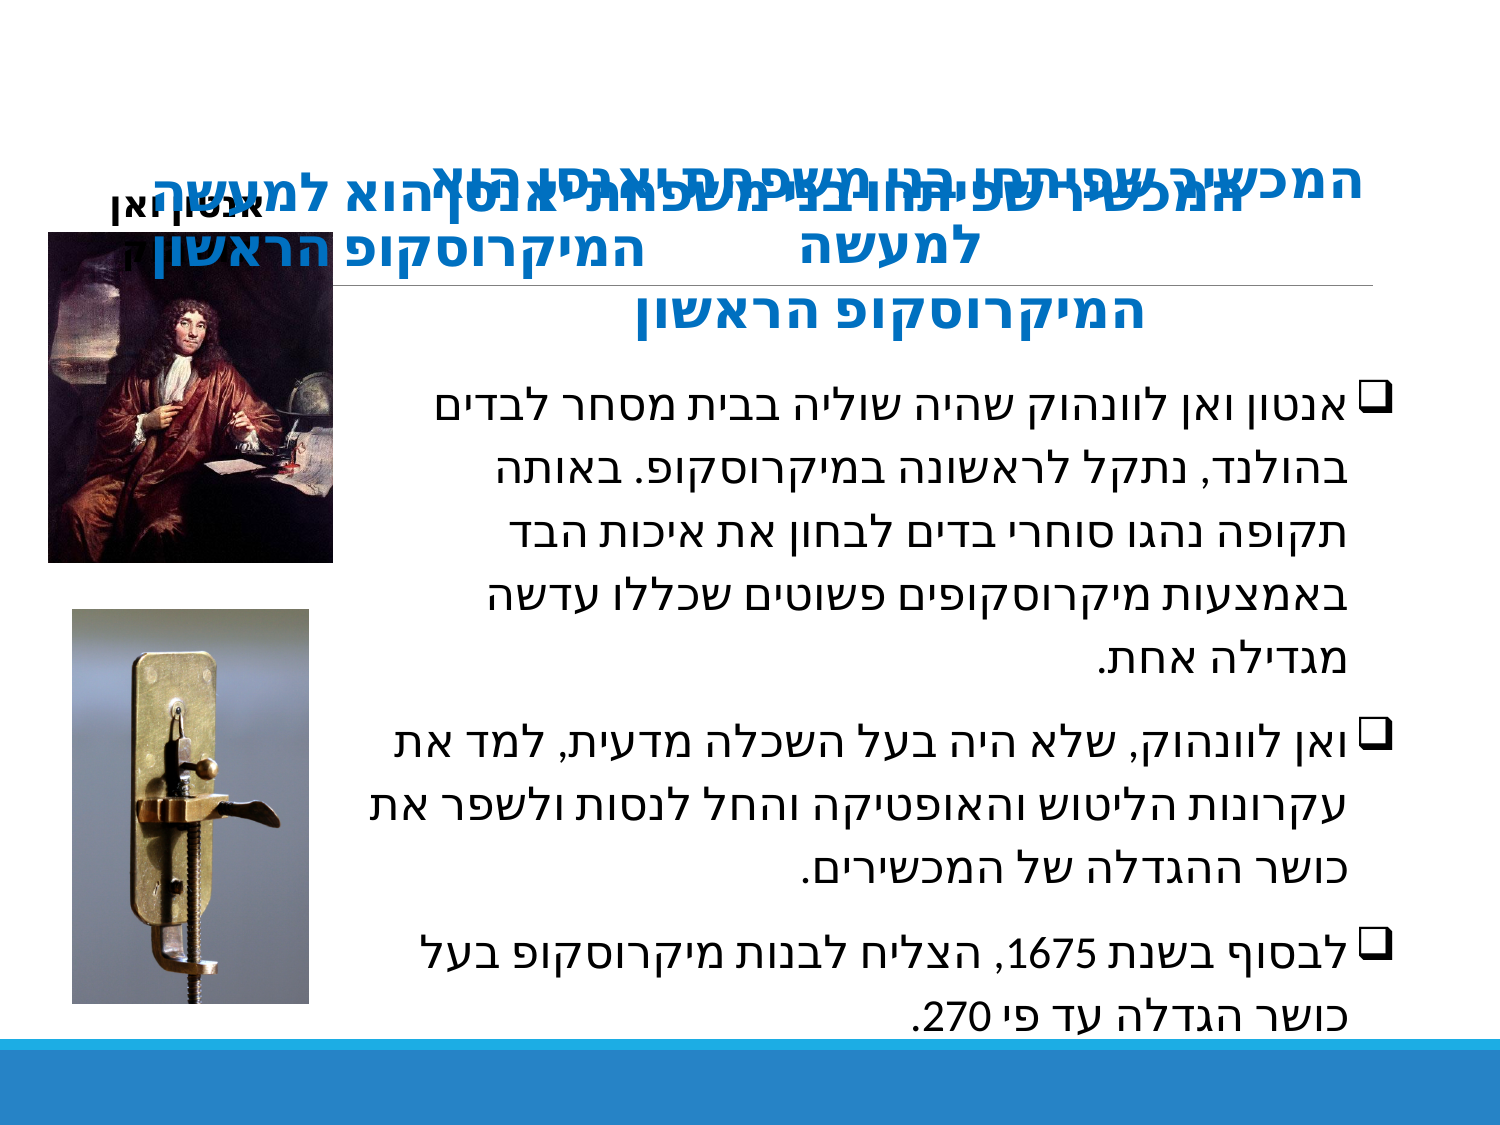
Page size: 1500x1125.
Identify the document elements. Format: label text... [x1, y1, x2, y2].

picture [71, 609, 310, 1005]
text_box אנטון ואן לוונהוק שהיה שוליה בבית מסחר לבדים בהולנד, נתקל לראשונה במיקרוסקופ. באותה תקופה נהגו סוחרי בדים לבחון את איכות הבד באמצעות מיקרוסקופים פשוטים שכללו עדשה מגדילה אחת. ואן לוונהוק, שלא היה בעל השכלה מדעית, למד את עקרונות הליטוש והאופטיקה והחל לנסות ולשפר את כושר ההגדלה של המכשירים. לבסוף בשנת 1675, הצליח לבנות מיקרוסקופ בעל כושר הגדלה עד פי 270. [348, 359, 1412, 1048]
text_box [47, 172, 334, 563]
title המכשיר שפיתחו בני משפחת יאנסן הוא למעשה המיקרוסקופ הראשון [135, 47, 1373, 285]
text_box המכשיר שפיתחו בני משפחת יאנסן הוא למעשה המיקרוסקופ הראשון [383, 137, 1412, 347]
